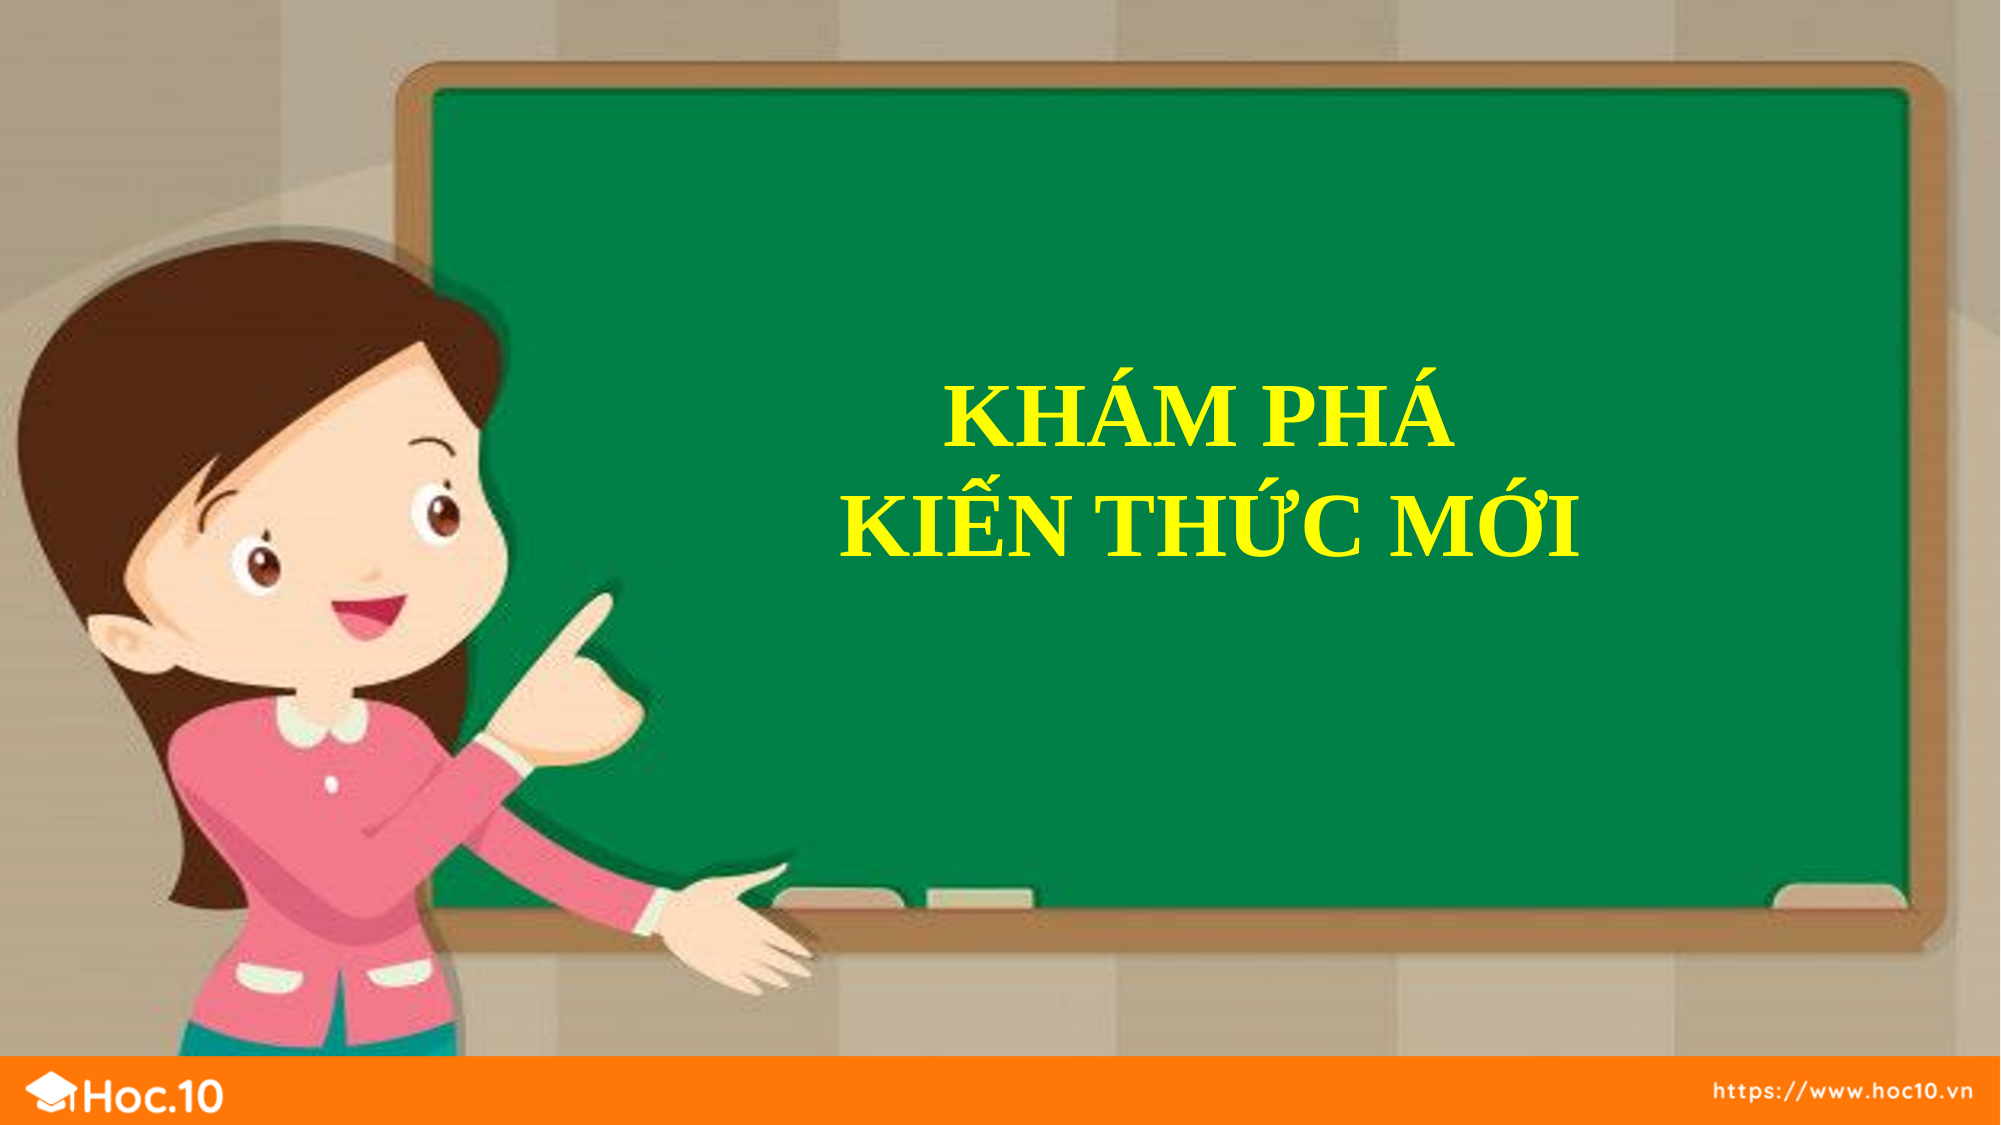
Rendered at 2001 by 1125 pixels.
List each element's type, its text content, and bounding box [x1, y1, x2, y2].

picture [0, 0, 2001, 1125]
text_box KHÁM PHÁ KIẾN THỨC MỚI [485, 346, 1938, 582]
